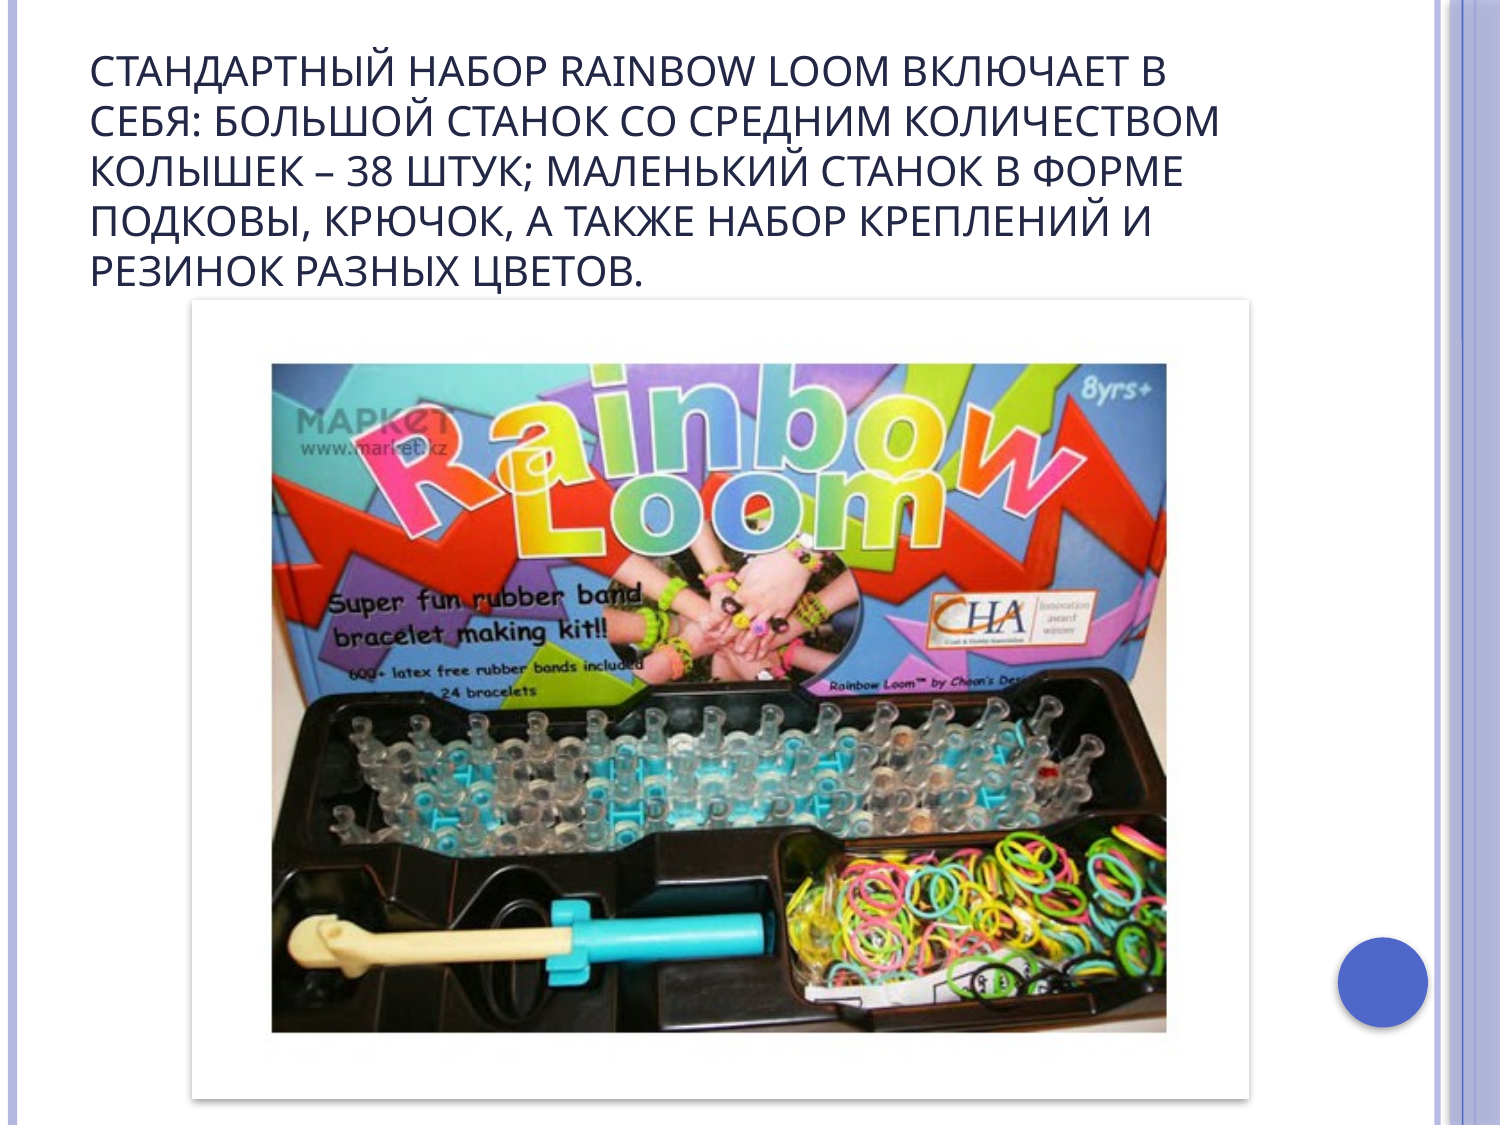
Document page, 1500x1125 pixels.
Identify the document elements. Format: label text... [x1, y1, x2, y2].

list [206, 313, 1235, 1086]
title Стандартный набор Rainbow Loom включает в себя: большой станок со средним количеством колышек – 38 штук; маленький станок в форме подковы, крючок, а также набор креплений и резинок разных цветов. [75, 45, 1300, 303]
